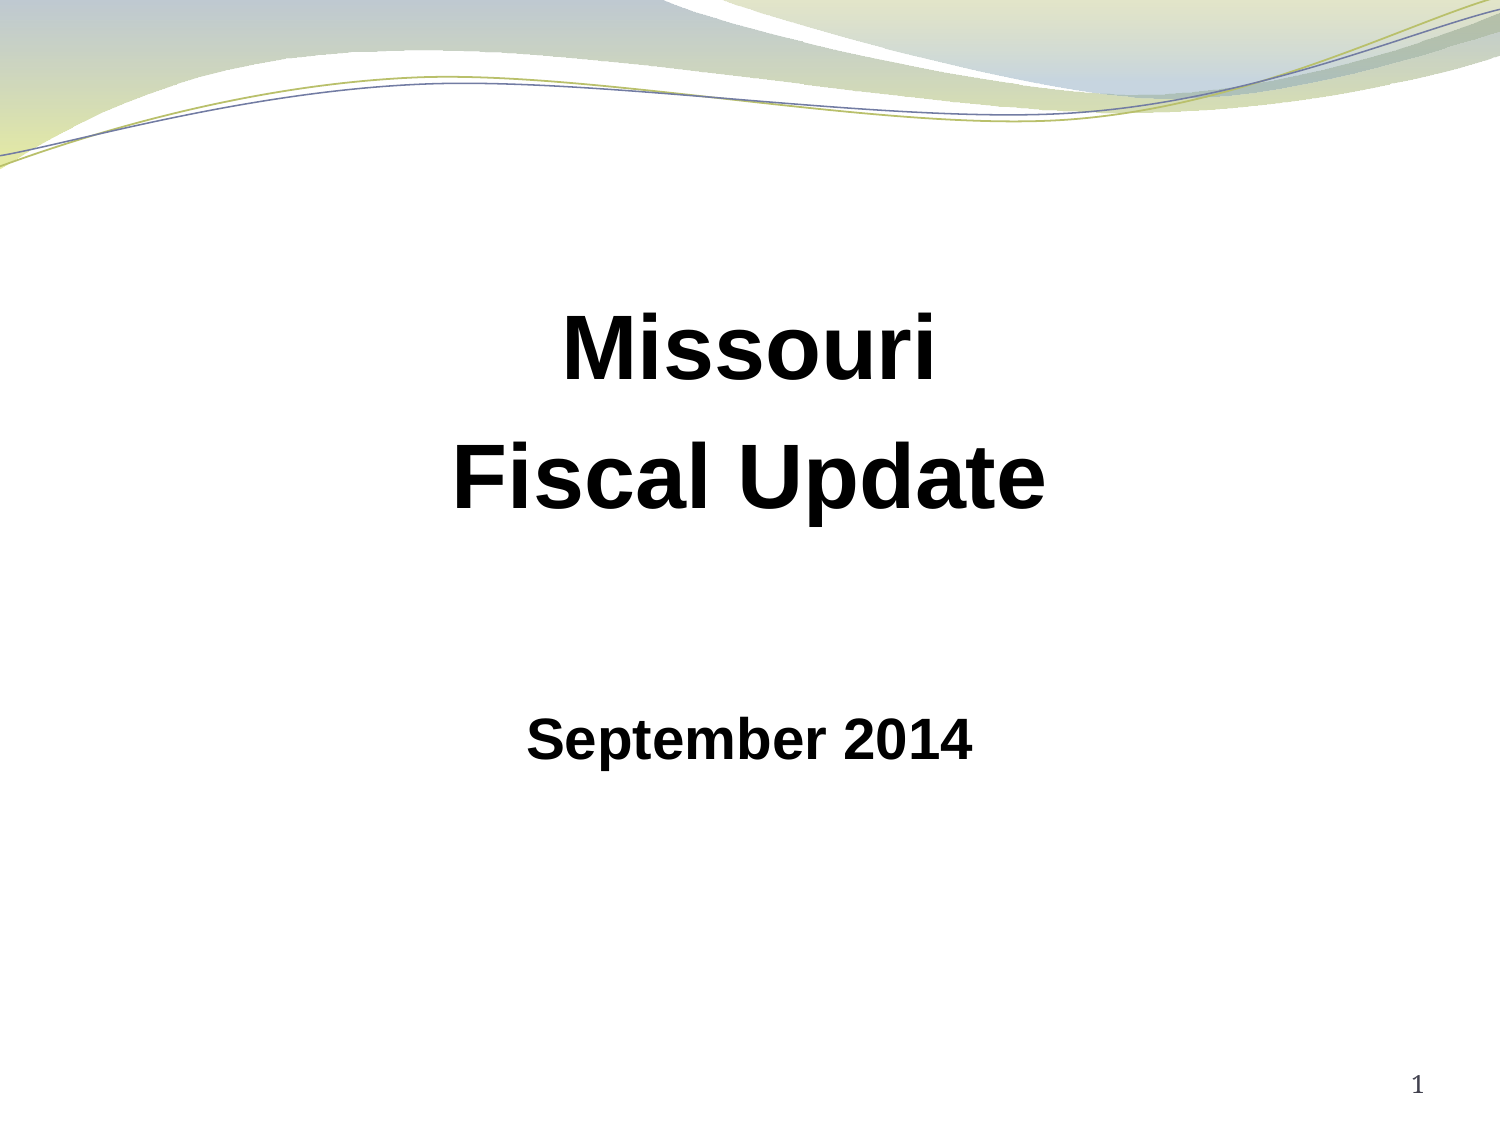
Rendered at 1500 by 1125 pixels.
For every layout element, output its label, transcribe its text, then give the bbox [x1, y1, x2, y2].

slide_number 1 [1299, 1042, 1425, 1103]
list Missouri Fiscal Update September 2014 [75, 162, 1425, 1038]
title [75, 115, 1425, 150]
